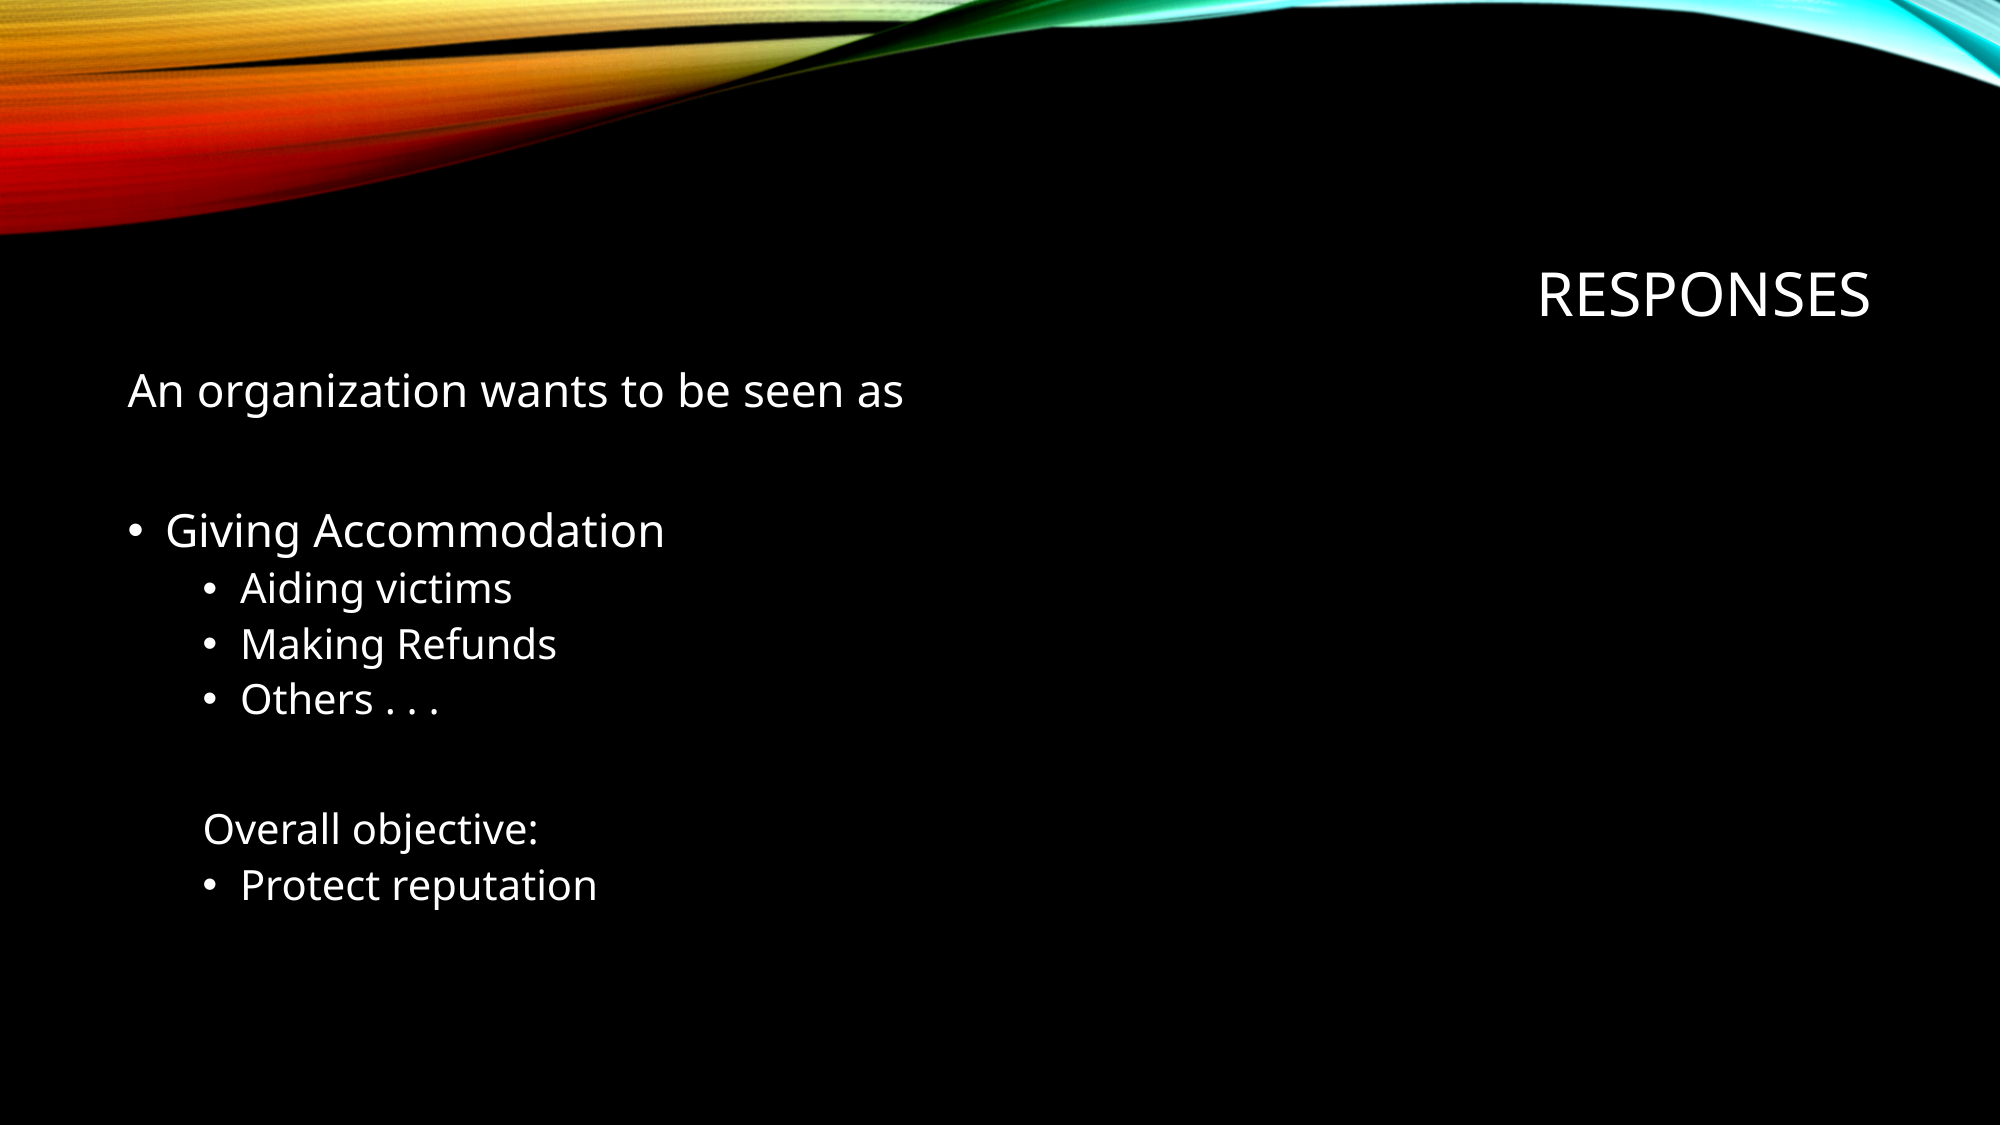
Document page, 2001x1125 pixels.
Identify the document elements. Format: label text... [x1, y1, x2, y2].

title REsponses [474, 125, 1888, 338]
list An organization wants to be seen as Giving Accommodation Aiding victims Making Refunds Others . . . Overall objective: Protect reputation [112, 360, 1888, 1021]
picture [0, 0, 2000, 237]
